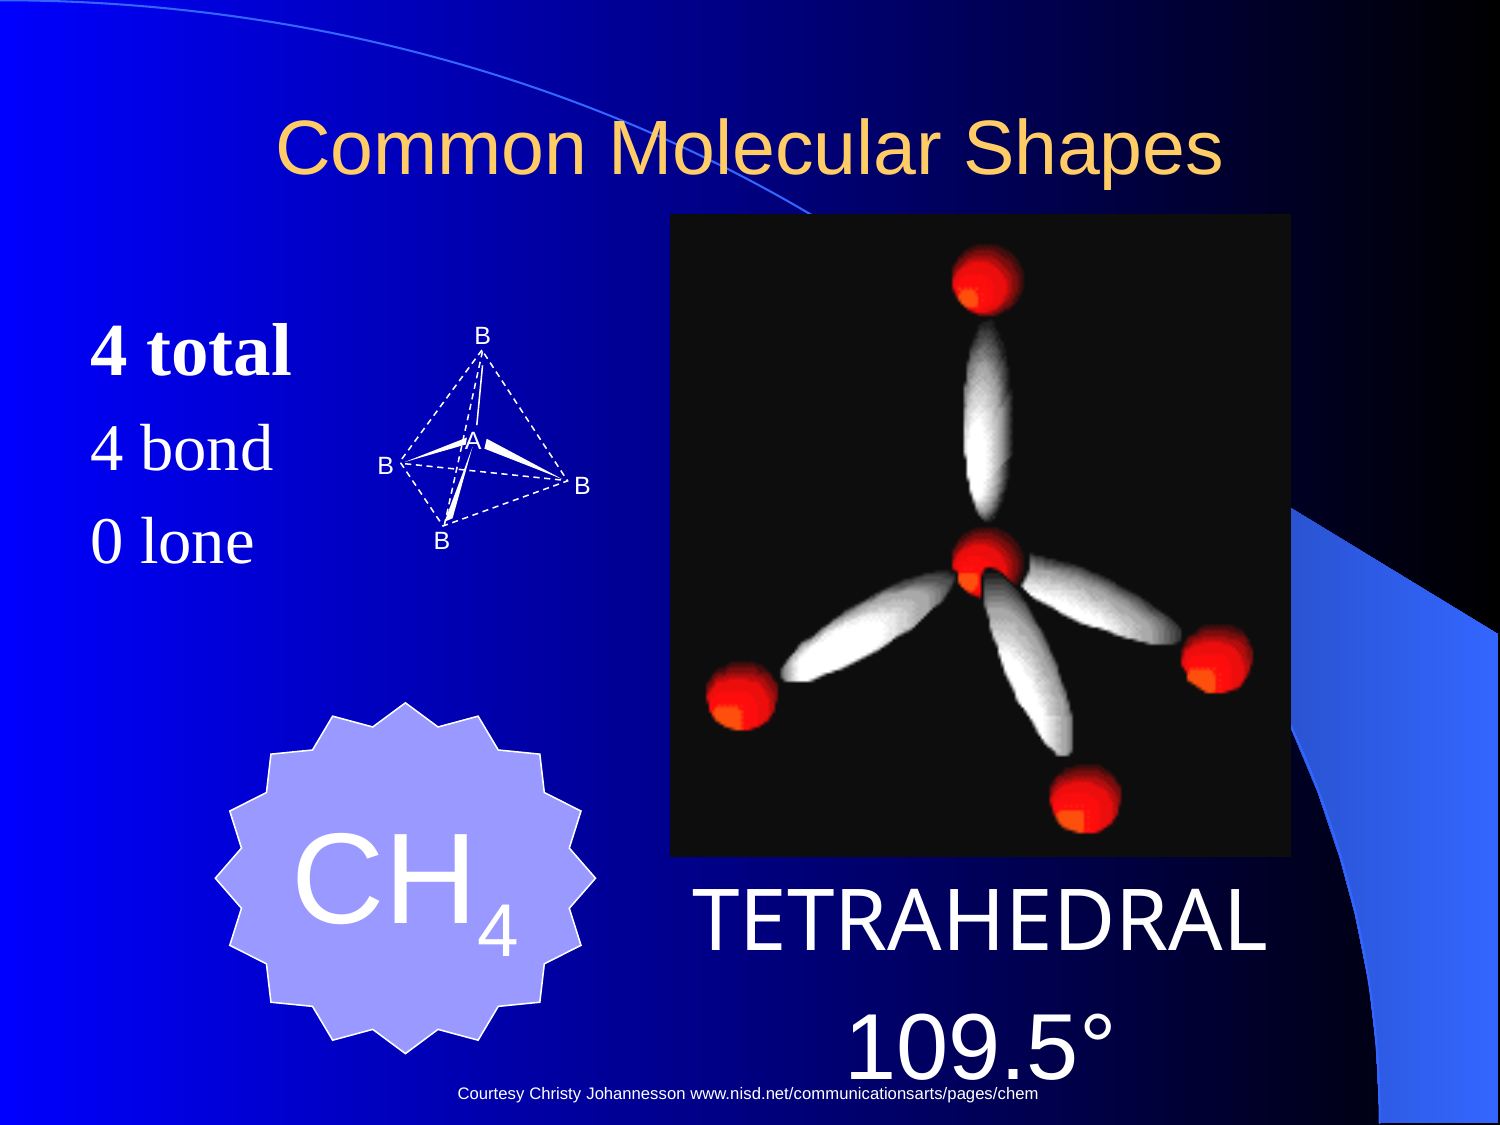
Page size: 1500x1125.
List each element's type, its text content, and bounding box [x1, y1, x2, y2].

title Common Molecular Shapes [112, 49, 1388, 238]
text_box Courtesy Christy Johannesson www.nisd.net/communicationsarts/pages/chem [442, 1075, 1055, 1125]
list 4 total 4 bond 0 lone [74, 292, 393, 634]
picture [670, 214, 1291, 857]
text_box TETRAHEDRAL 109.5° [492, 857, 1469, 1125]
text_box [362, 312, 607, 563]
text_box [215, 702, 596, 1054]
